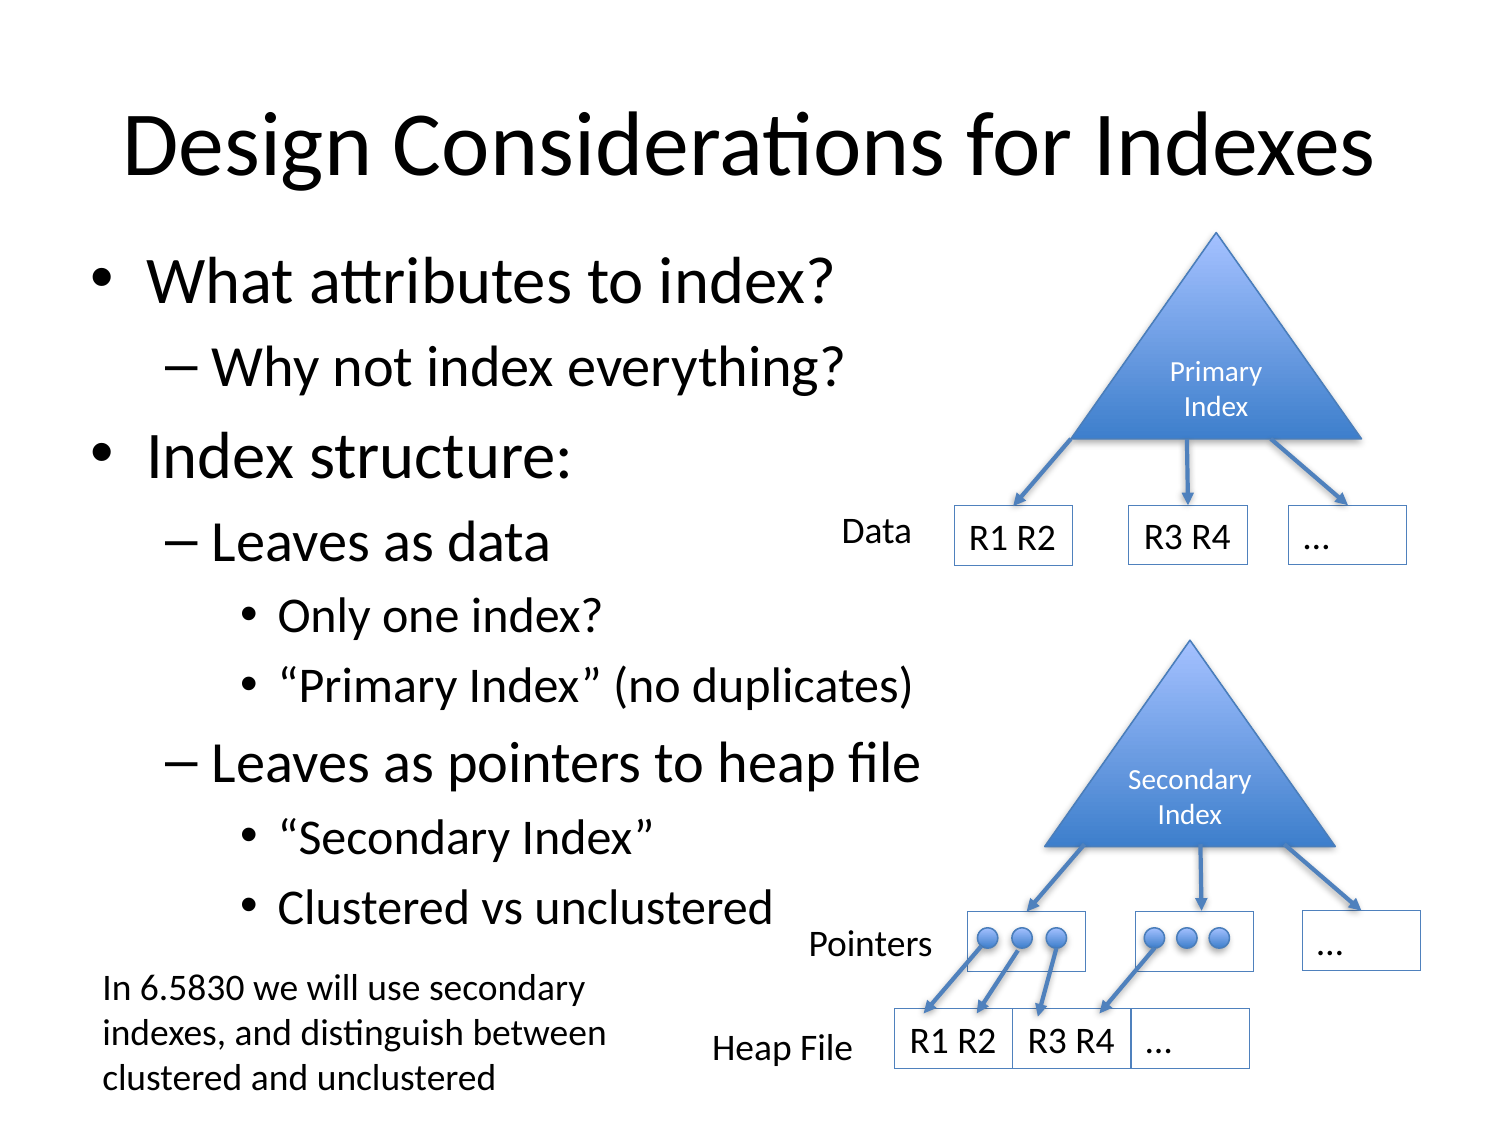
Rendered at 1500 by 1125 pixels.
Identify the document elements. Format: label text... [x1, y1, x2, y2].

list What attributes to index? Why not index everything? Index structure: Leaves as data Only one index? “Primary Index” (no duplicates) Leaves as pointers to heap file “Secondary Index” Clustered vs unclustered [75, 228, 1425, 972]
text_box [696, 639, 1421, 1077]
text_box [826, 232, 1408, 567]
text_box In 6.5830 we will use secondary indexes, and distinguish between clustered and unclustered [87, 955, 705, 1106]
title Design Considerations for Indexes [75, 45, 1425, 228]
